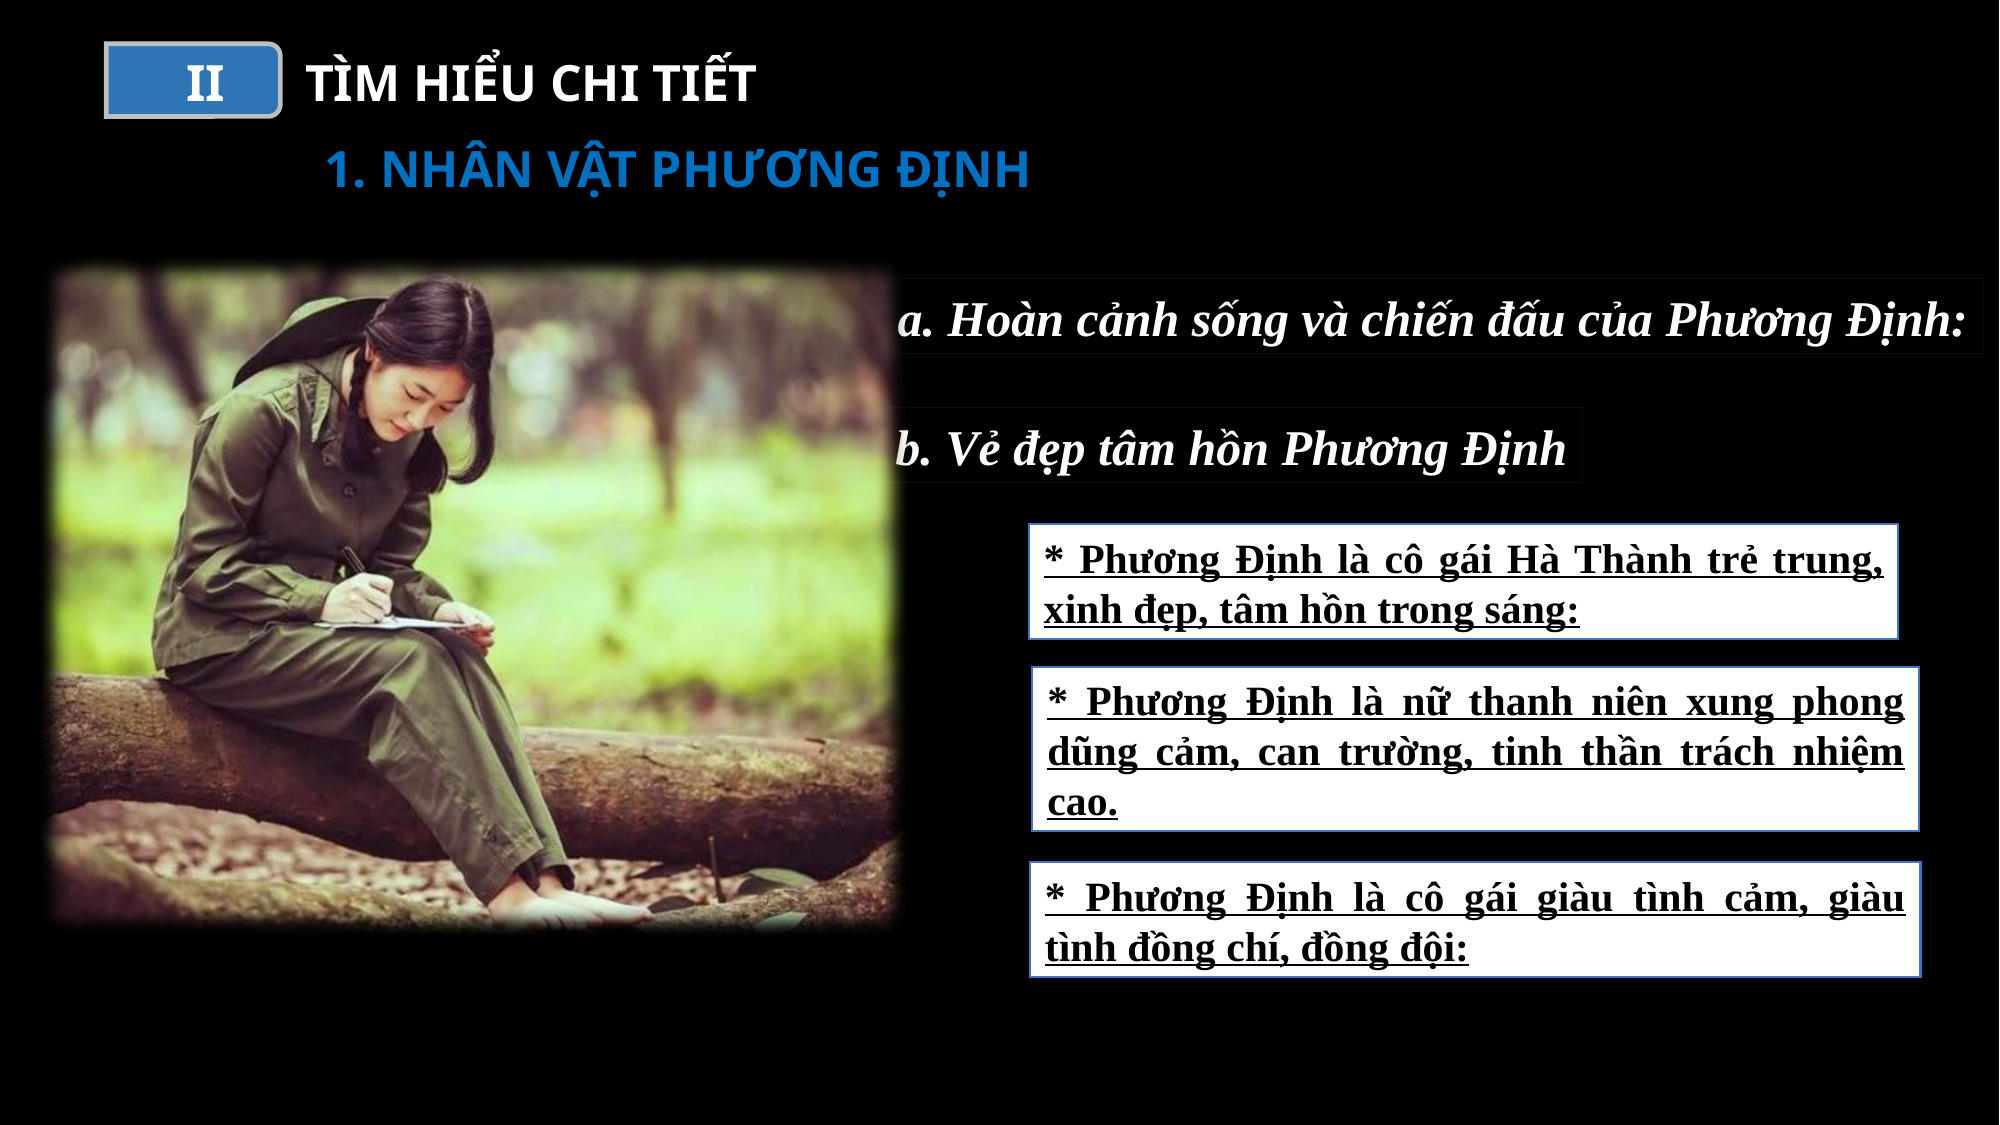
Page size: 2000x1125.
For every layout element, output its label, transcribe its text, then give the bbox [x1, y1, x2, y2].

picture [37, 255, 910, 938]
text_box * Phương Định là cô gái Hà Thành trẻ trung, xinh đẹp, tâm hồn trong sáng: [1028, 523, 1899, 640]
text_box a. Hoàn cảnh sống và chiến đấu của Phương Định: [910, 278, 1984, 354]
text_box * Phương Định là cô gái giàu tình cảm, giàu tình đồng chí, đồng đội: [1029, 861, 1922, 978]
text_box 1. NHÂN VẬT PHƯƠNG ĐỊNH [309, 130, 1047, 206]
text_box b. Vẻ đẹp tâm hồn Phương Định [910, 407, 1583, 483]
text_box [106, 43, 825, 120]
text_box * Phương Định là nữ thanh niên xung phong dũng cảm, can trường, tinh thần trách nhiệm cao. [1031, 666, 1920, 832]
